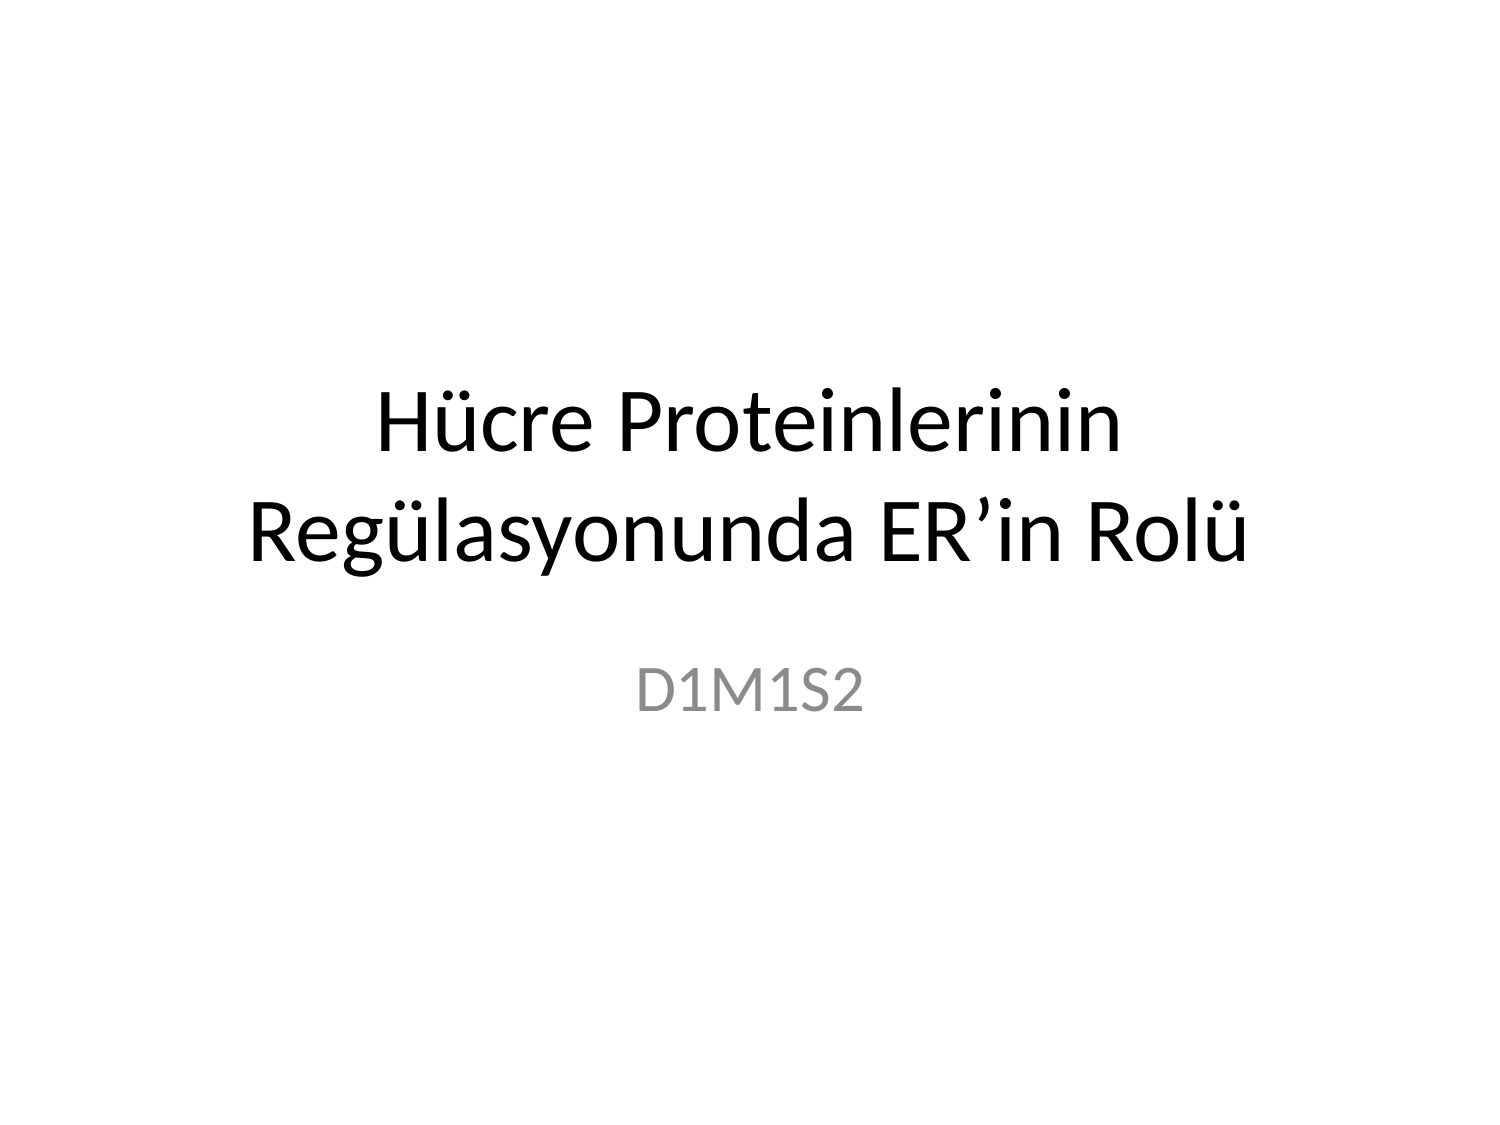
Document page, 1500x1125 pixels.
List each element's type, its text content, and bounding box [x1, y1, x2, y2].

title Hücre Proteinlerinin Regülasyonunda ER’in Rolü [112, 349, 1388, 591]
subtitle D1M1S2 [225, 637, 1275, 925]
